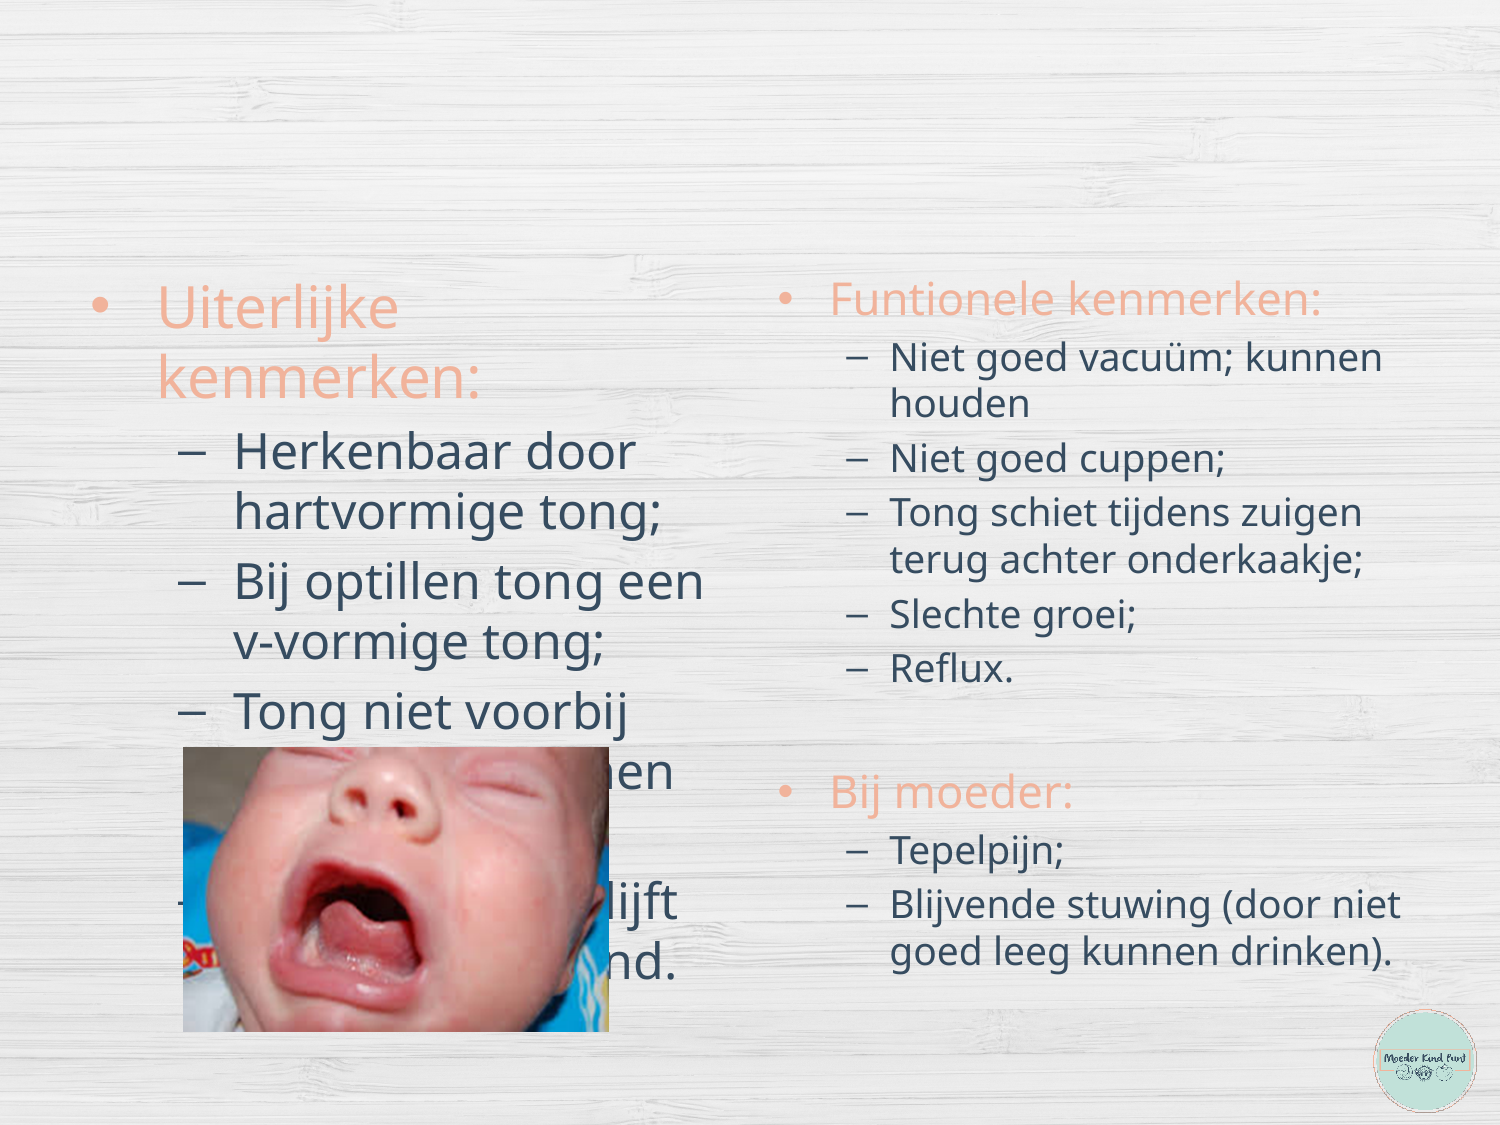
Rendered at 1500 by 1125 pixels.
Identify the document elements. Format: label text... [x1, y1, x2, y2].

picture [0, 0, 1500, 1125]
list Uiterlijke kenmerken: Herkenbaar door hartvormige tong; Bij optillen tong een v-vormige tong; Tong niet voorbij onderkaak kunnen uitsteken; Tijdens huilen blijft tong laag in mond. [75, 262, 738, 1005]
list Funtionele kenmerken: Niet goed vacuüm; kunnen houden Niet goed cuppen; Tong schiet tijdens zuigen terug achter onderkaakje; Slechte groei; Reflux. Bij moeder: Tepelpijn; Blijvende stuwing (door niet goed leeg kunnen drinken). [762, 262, 1425, 1005]
